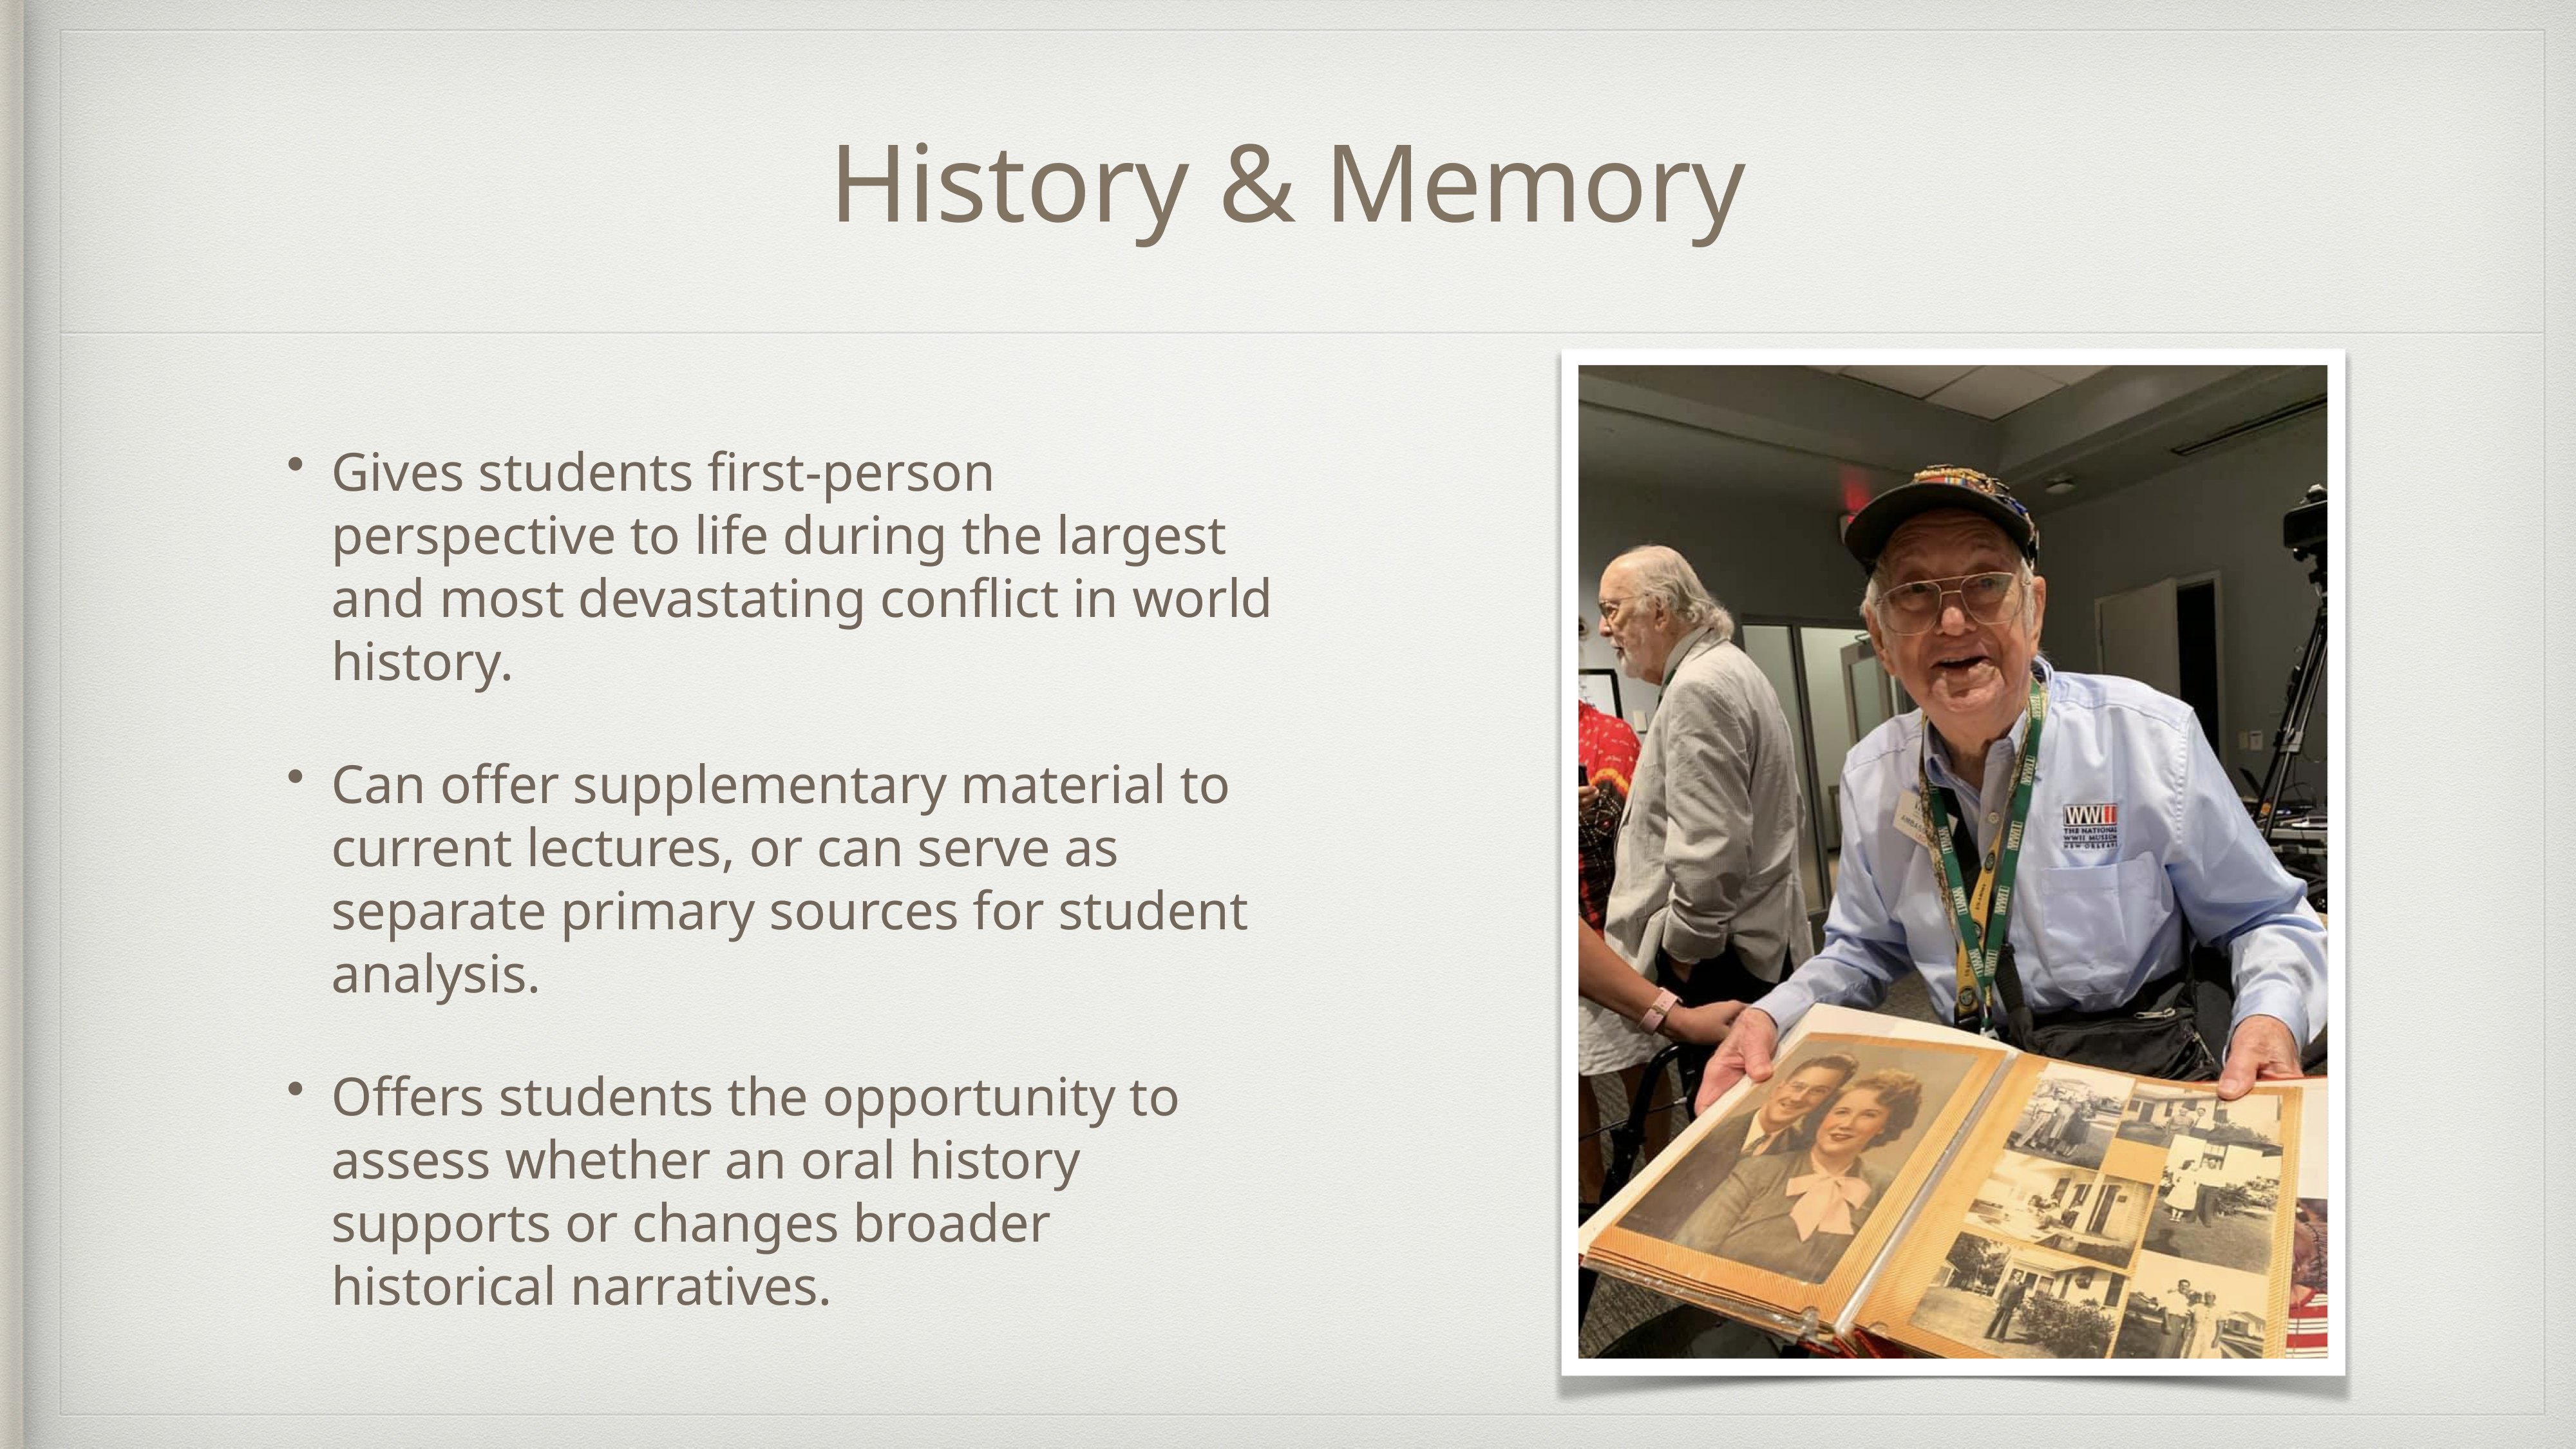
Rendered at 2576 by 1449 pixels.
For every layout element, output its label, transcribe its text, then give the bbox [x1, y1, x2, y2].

picture [0, 0, 2576, 1449]
title History & Memory [180, 46, 2396, 312]
list Gives students first-person perspective to life during the largest and most devastating conflict in world history. Can offer supplementary material to current lectures, or can serve as separate primary sources for student analysis. Offers students the opportunity to assess whether an oral history supports or changes broader historical narratives. [281, 429, 1296, 1325]
